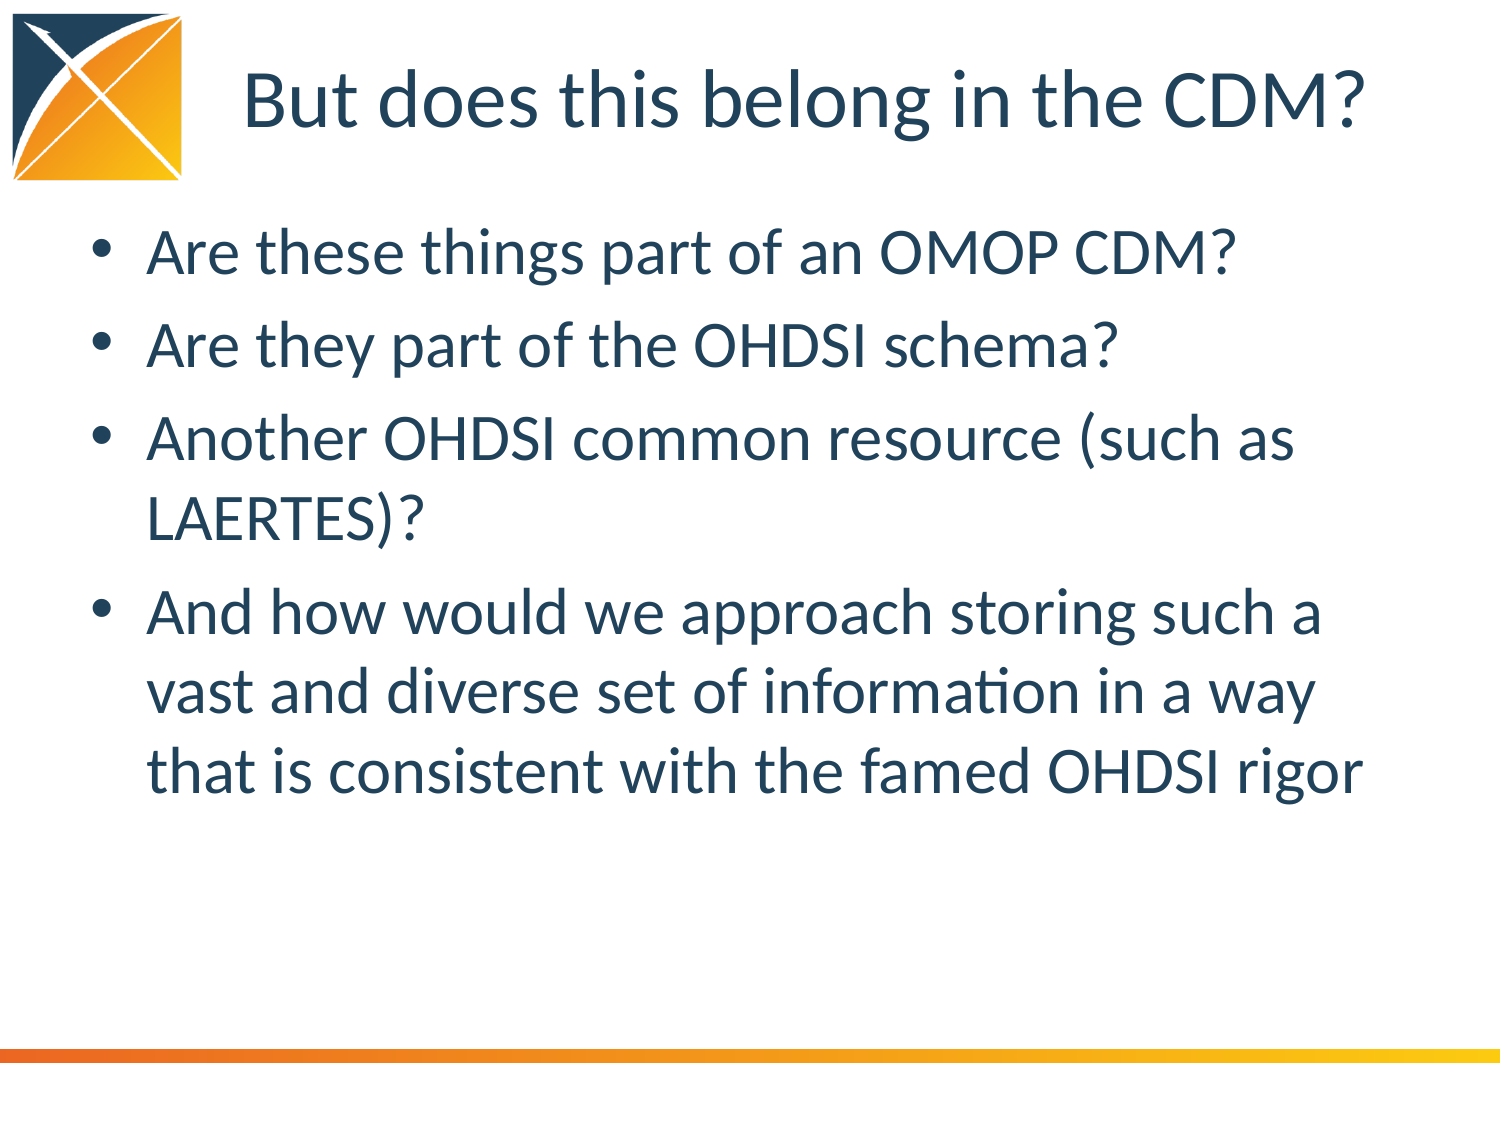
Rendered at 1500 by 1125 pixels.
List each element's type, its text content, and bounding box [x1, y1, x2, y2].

picture [0, 0, 206, 200]
list Are these things part of an OMOP CDM? Are they part of the OHDSI schema? Another OHDSI common resource (such as LAERTES)? And how would we approach storing such a vast and diverse set of information in a way that is consistent with the famed OHDSI rigor [75, 200, 1425, 1005]
title But does this belong in the CDM? [187, 24, 1425, 163]
